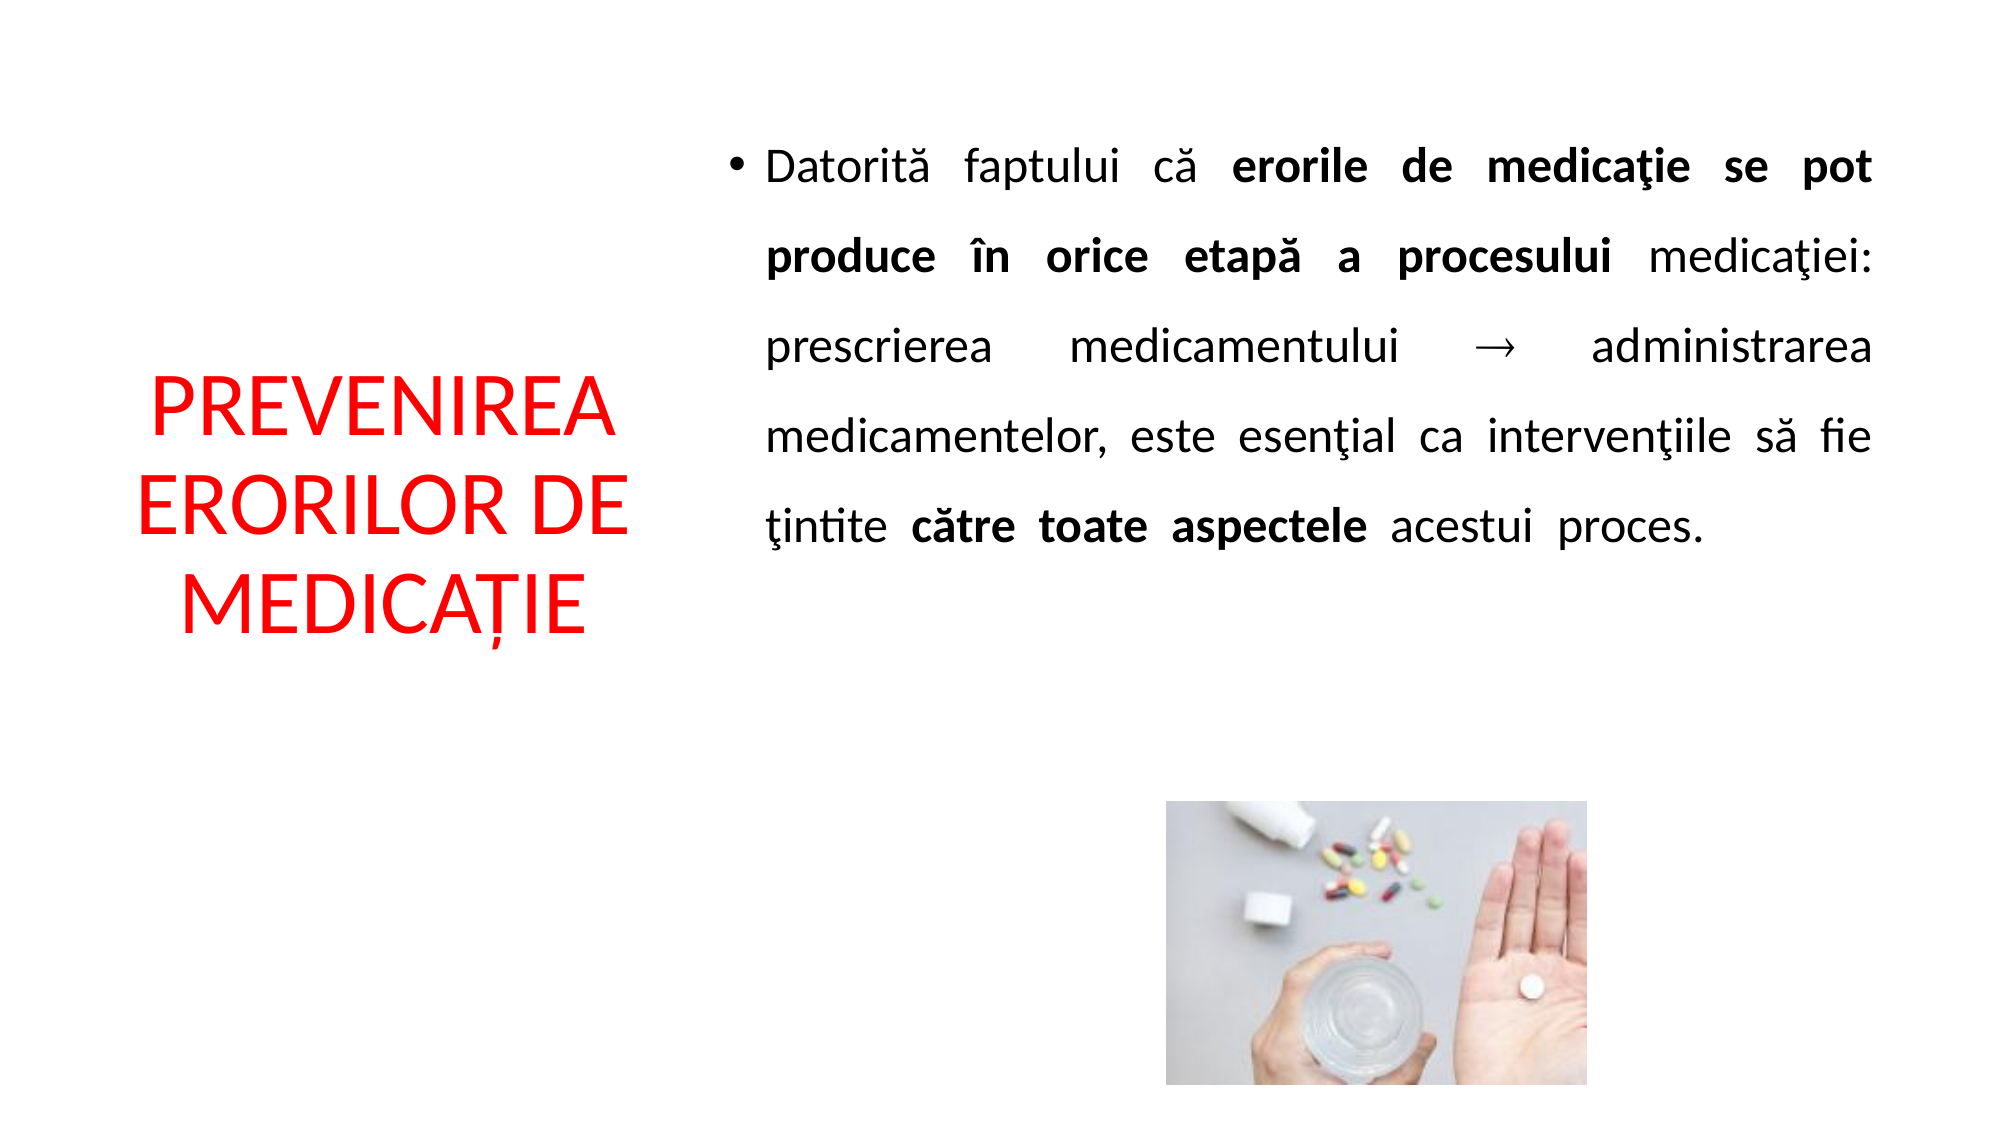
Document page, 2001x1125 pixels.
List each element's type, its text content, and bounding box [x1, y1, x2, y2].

picture [1166, 801, 1587, 1085]
title PREVENIREA ERORILOR DE MEDICAȚIE [17, 317, 713, 693]
list Datorită faptului că erorile de medicaţie se pot produce în orice etapă a procesului medicaţiei: prescrierea medicamentului  administrarea medicamentelor, este esenţial ca intervenţiile să fie ţintite către toate aspectele acestui proces. [713, 95, 1889, 709]
